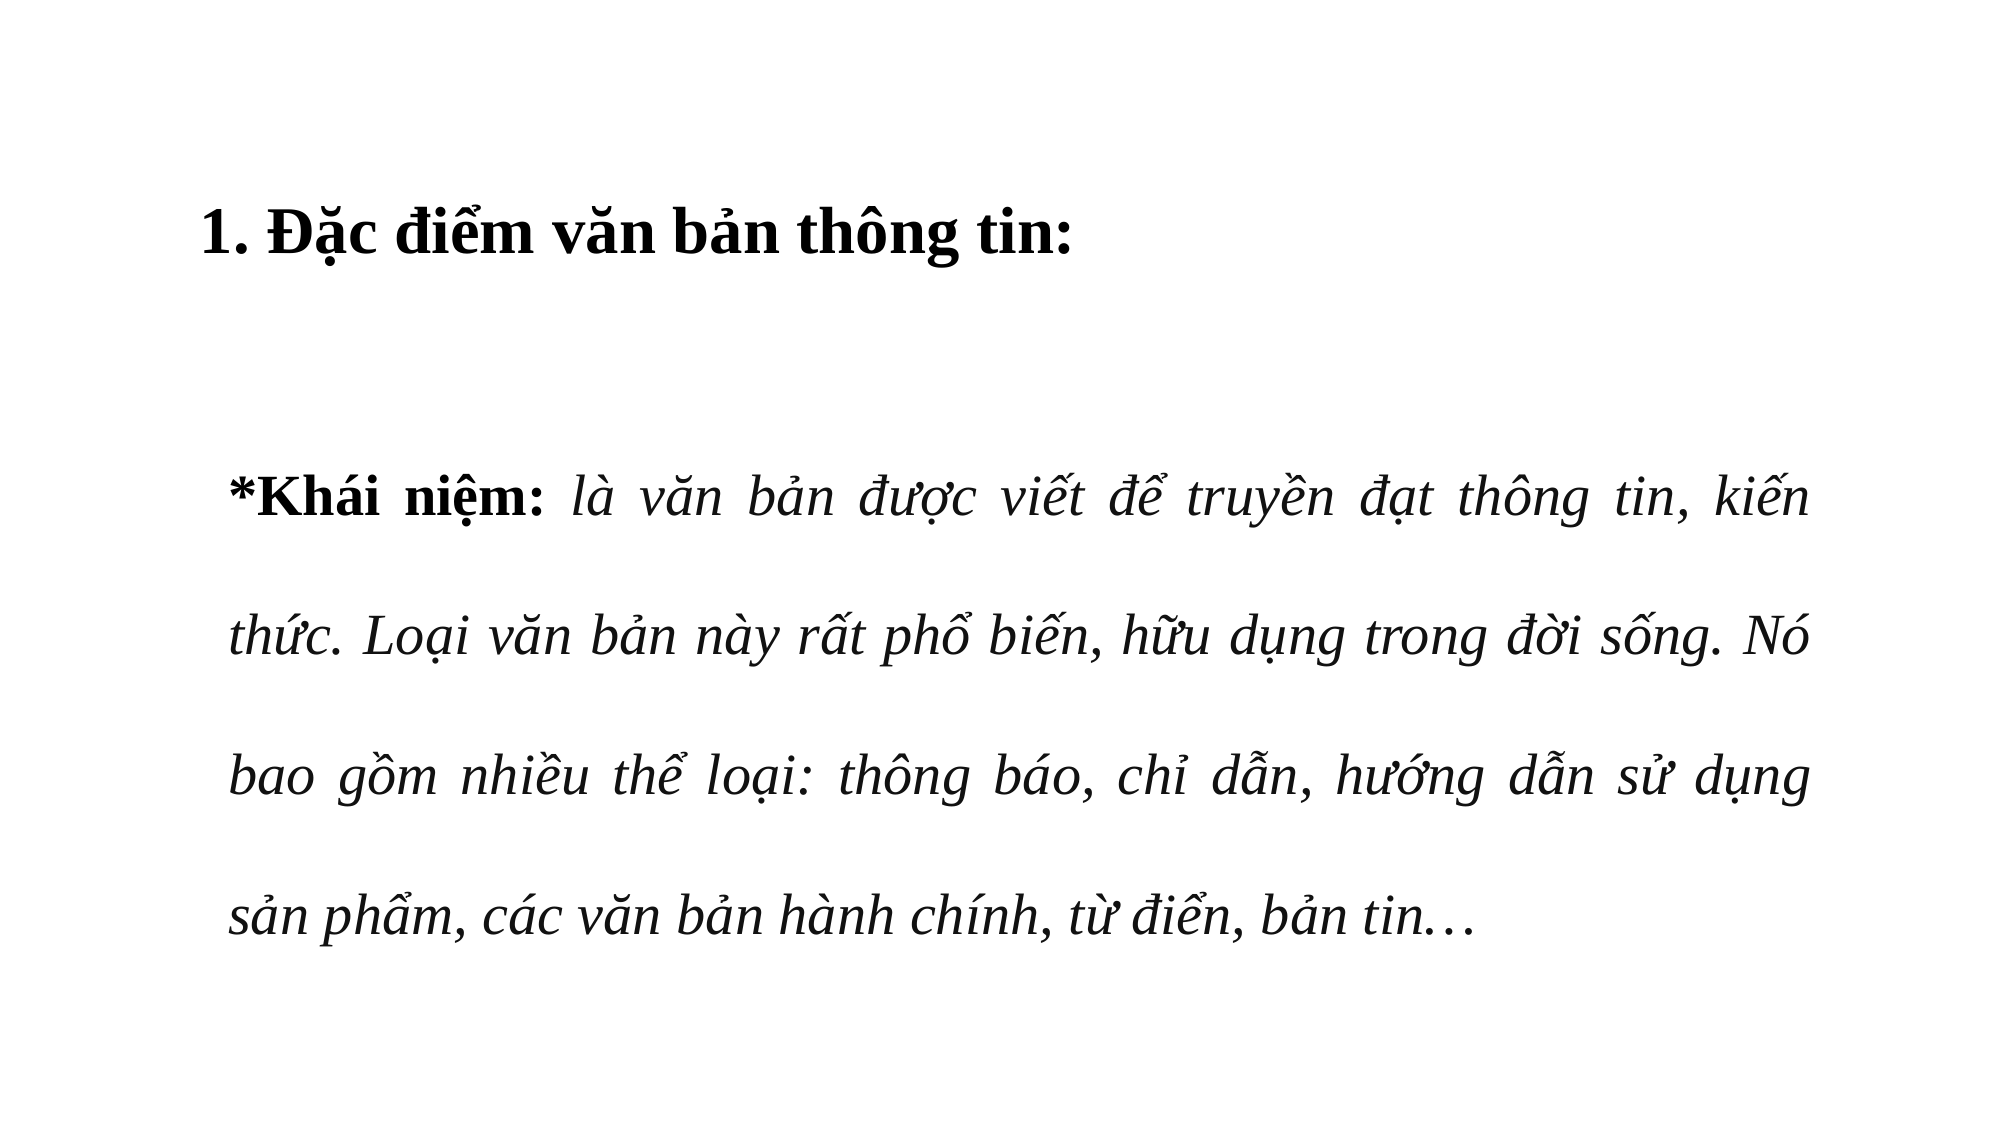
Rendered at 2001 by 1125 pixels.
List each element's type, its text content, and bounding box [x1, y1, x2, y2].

text_box *Khái niệm: là văn bản được viết để truyền đạt thông tin, kiến thức. Loại văn bản này rất phổ biến, hữu dụng trong đời sống. Nó bao gồm nhiều thể loại: thông báo, chỉ dẫn, hướng dẫn sử dụng sản phẩm, các văn bản hành chính, từ điển, bản tin… [213, 379, 1827, 954]
text_box 1. Đặc điểm văn bản thông tin: [185, 173, 1263, 275]
